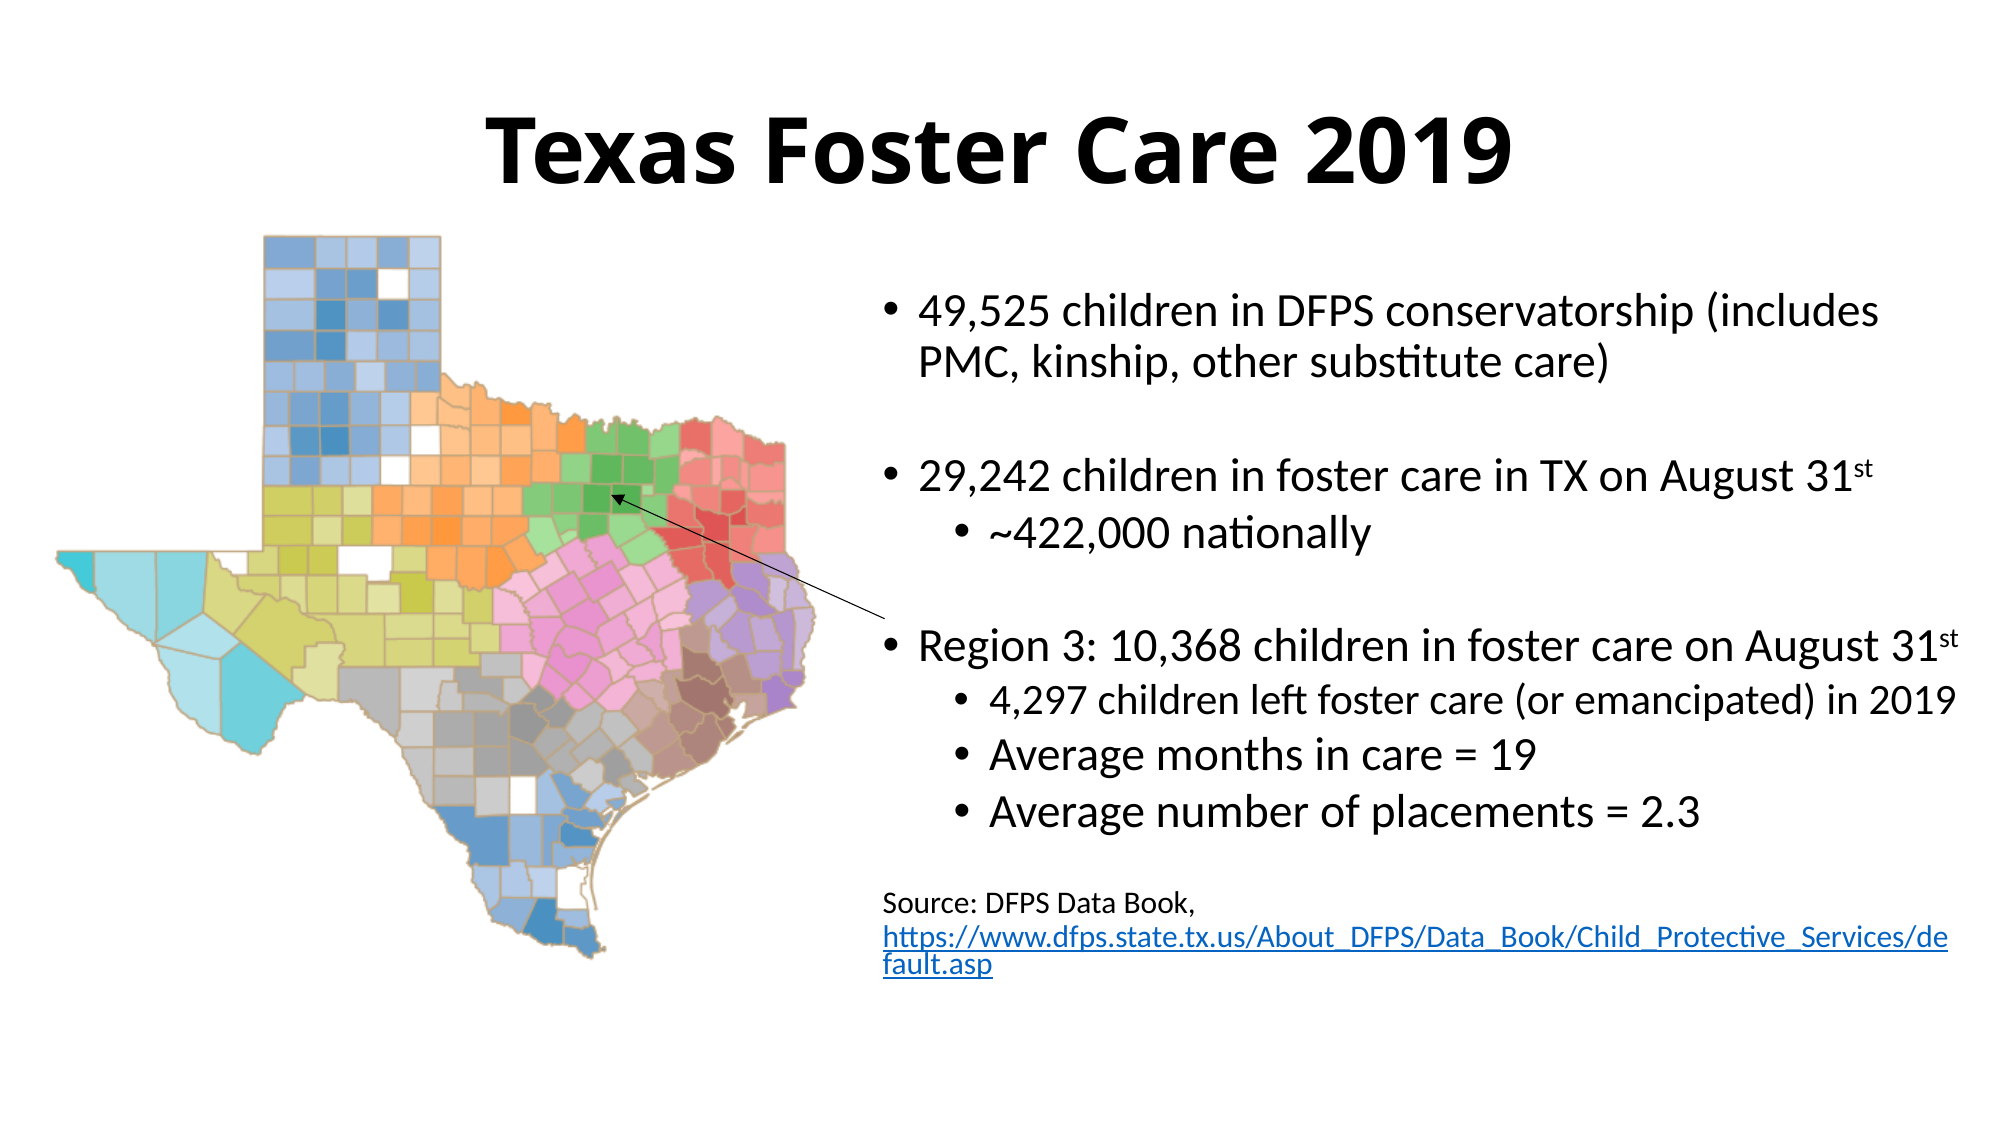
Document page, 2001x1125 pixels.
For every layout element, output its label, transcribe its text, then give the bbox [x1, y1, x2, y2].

list 49,525 children in DFPS conservatorship (includes PMC, kinship, other substitute care) 29,242 children in foster care in TX on August 31st ~422,000 nationally Region 3: 10,368 children in foster care on August 31st 4,297 children left foster care (or emancipated) in 2019 Average months in care = 19 Average number of placements = 2.3 Source: DFPS Data Book, https://www.dfps.state.tx.us/About_DFPS/Data_Book/Child_Protective_Services/default.asp [796, 277, 1975, 1073]
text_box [611, 494, 885, 619]
picture [25, 196, 844, 992]
title Texas Foster Care 2019 [137, 59, 1863, 248]
